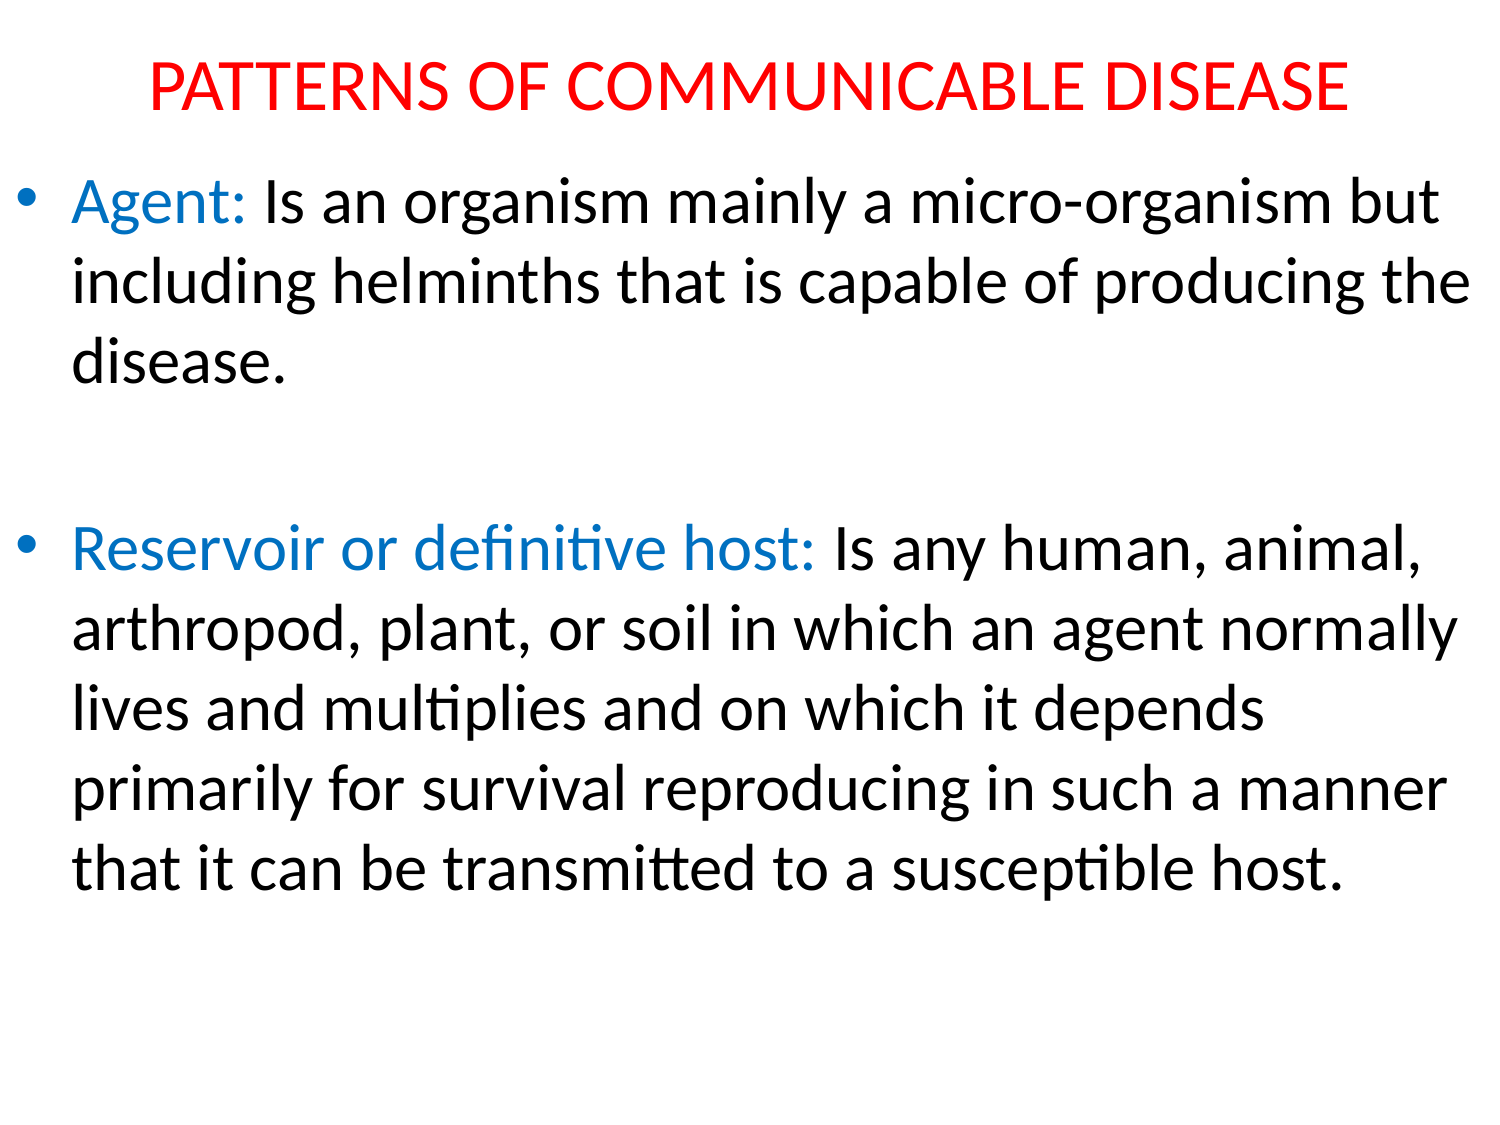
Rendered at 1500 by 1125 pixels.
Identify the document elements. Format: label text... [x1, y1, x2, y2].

list Agent: Is an organism mainly a micro-organism but including helminths that is capable of producing the disease. Reservoir or definitive host: Is any human, animal, arthropod, plant, or soil in which an agent normally lives and multiplies and on which it depends primarily for survival reproducing in such a manner that it can be transmitted to a susceptible host. [0, 149, 1500, 1125]
title PATTERNS OF COMMUNICABLE DISEASE [0, 0, 1500, 149]
